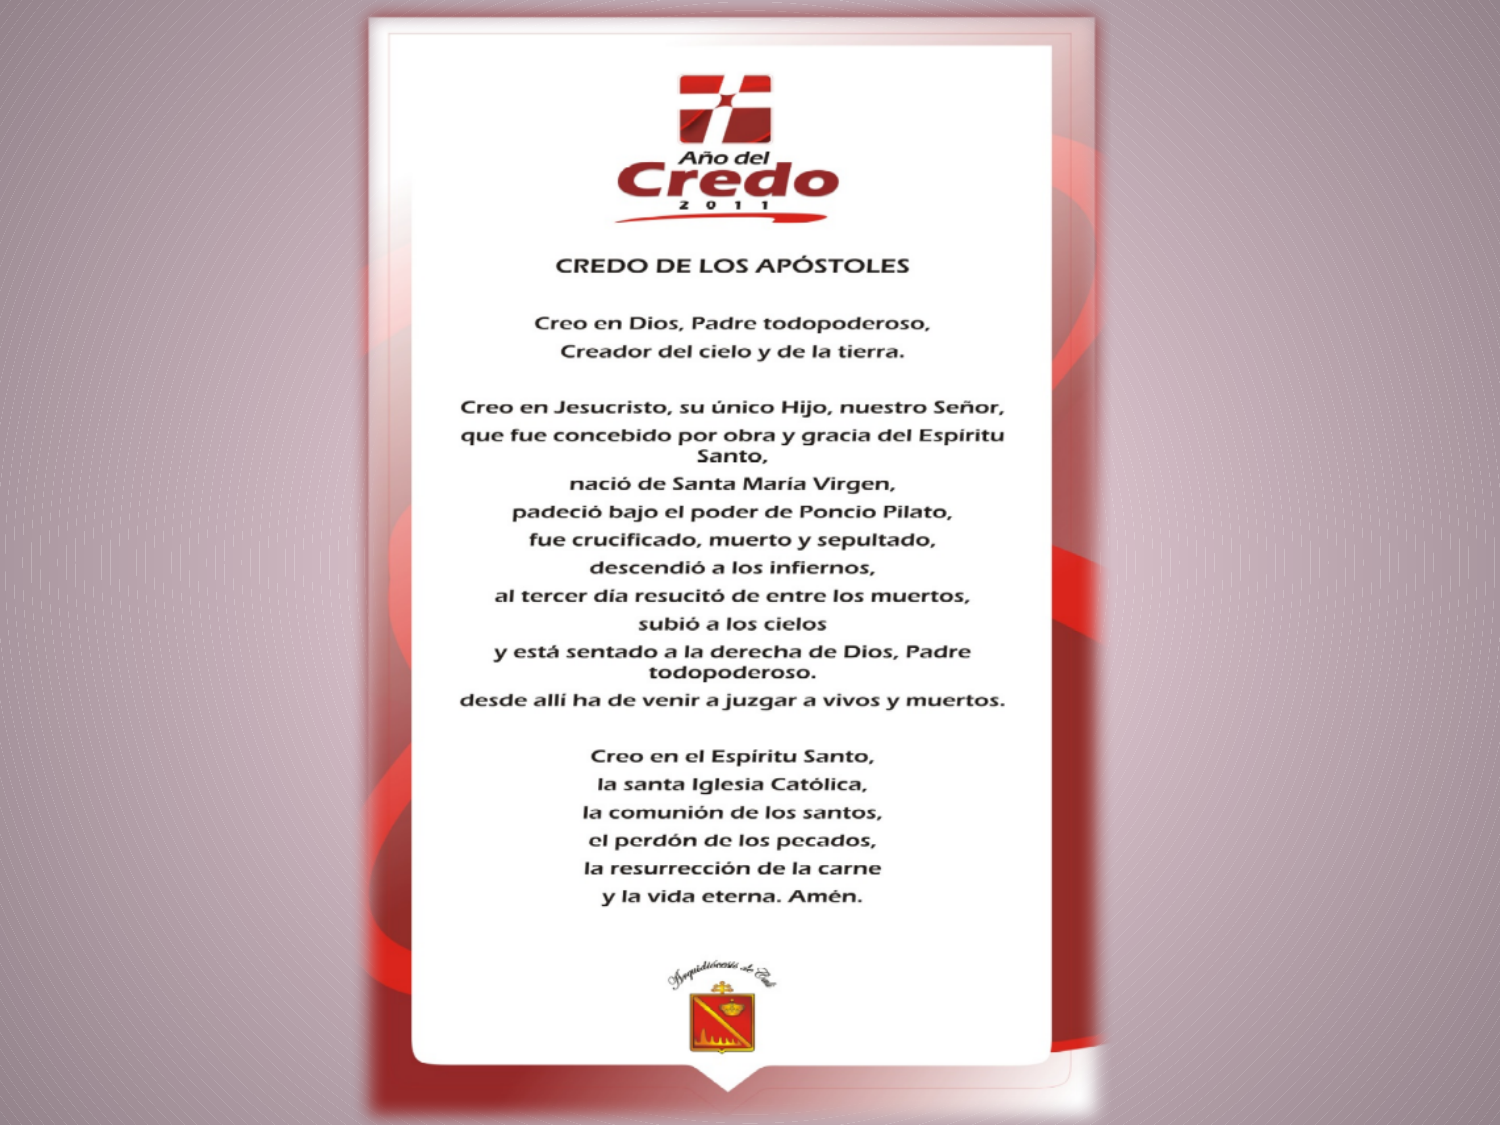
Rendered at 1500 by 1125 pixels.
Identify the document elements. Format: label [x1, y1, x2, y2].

picture [351, 0, 1114, 1125]
